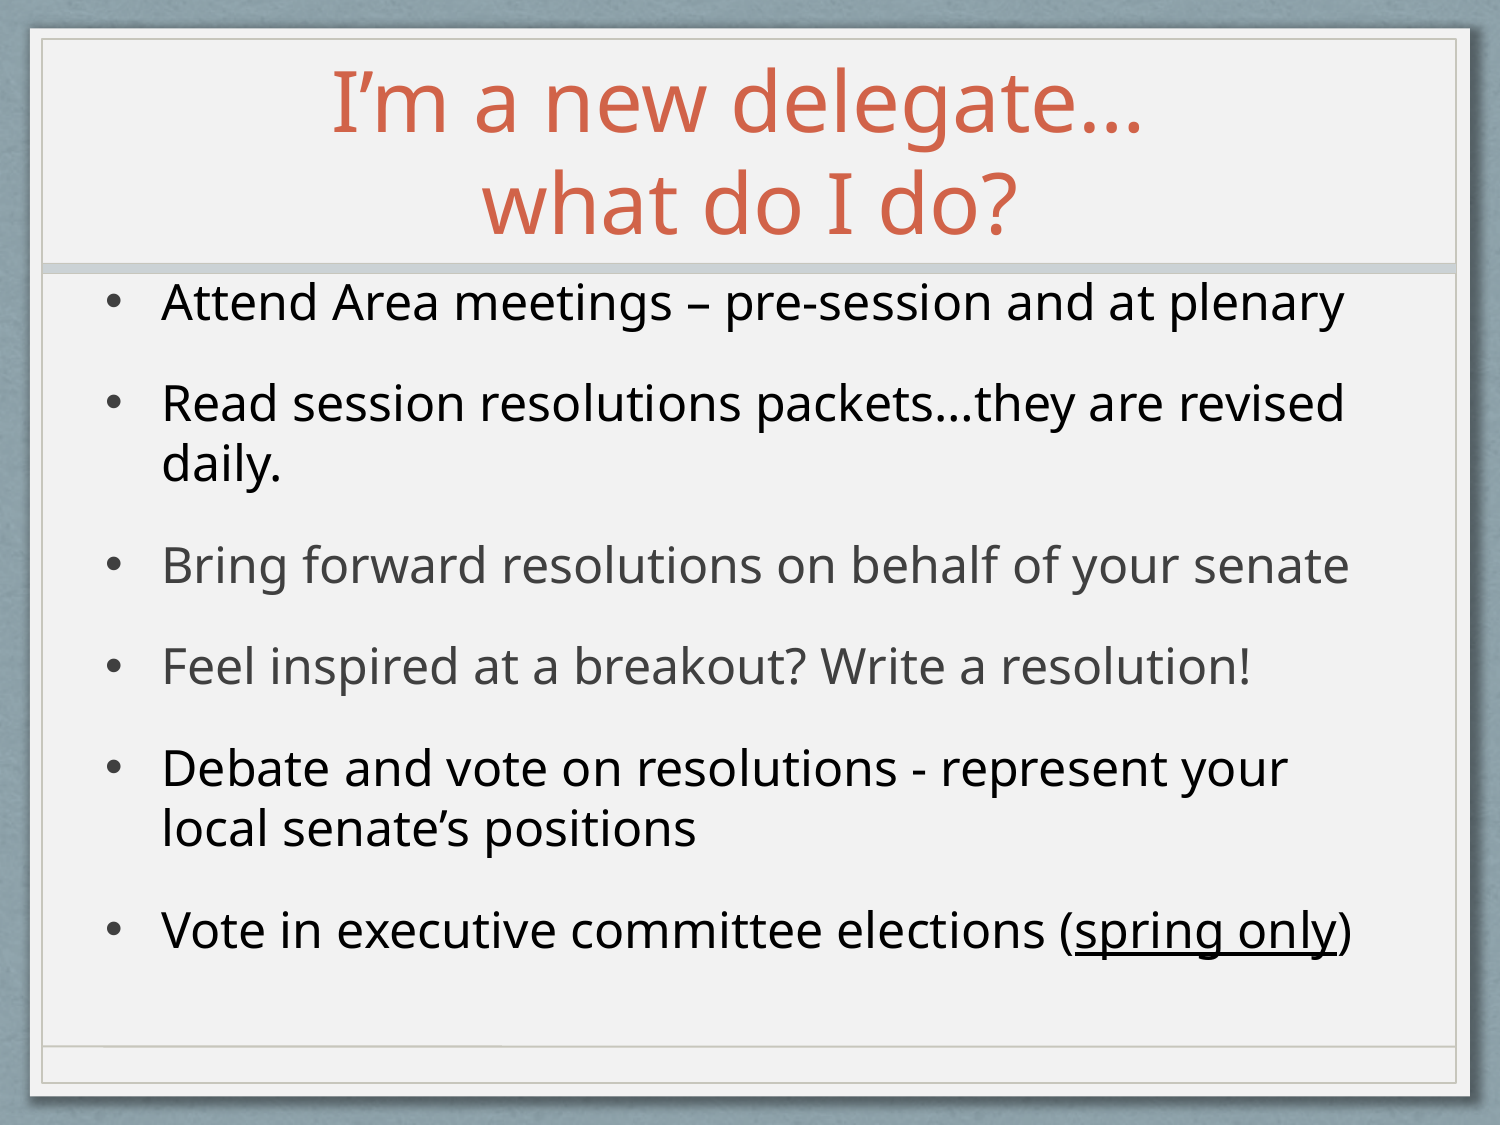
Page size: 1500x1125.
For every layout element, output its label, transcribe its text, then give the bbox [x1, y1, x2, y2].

list Attend Area meetings – pre-session and at plenary Read session resolutions packets…they are revised daily. Bring forward resolutions on behalf of your senate Feel inspired at a breakout? Write a resolution! Debate and vote on resolutions - represent your local senate’s positions Vote in executive committee elections (spring only) [90, 262, 1410, 1042]
title I’m a new delegate… what do I do? [147, 40, 1353, 260]
